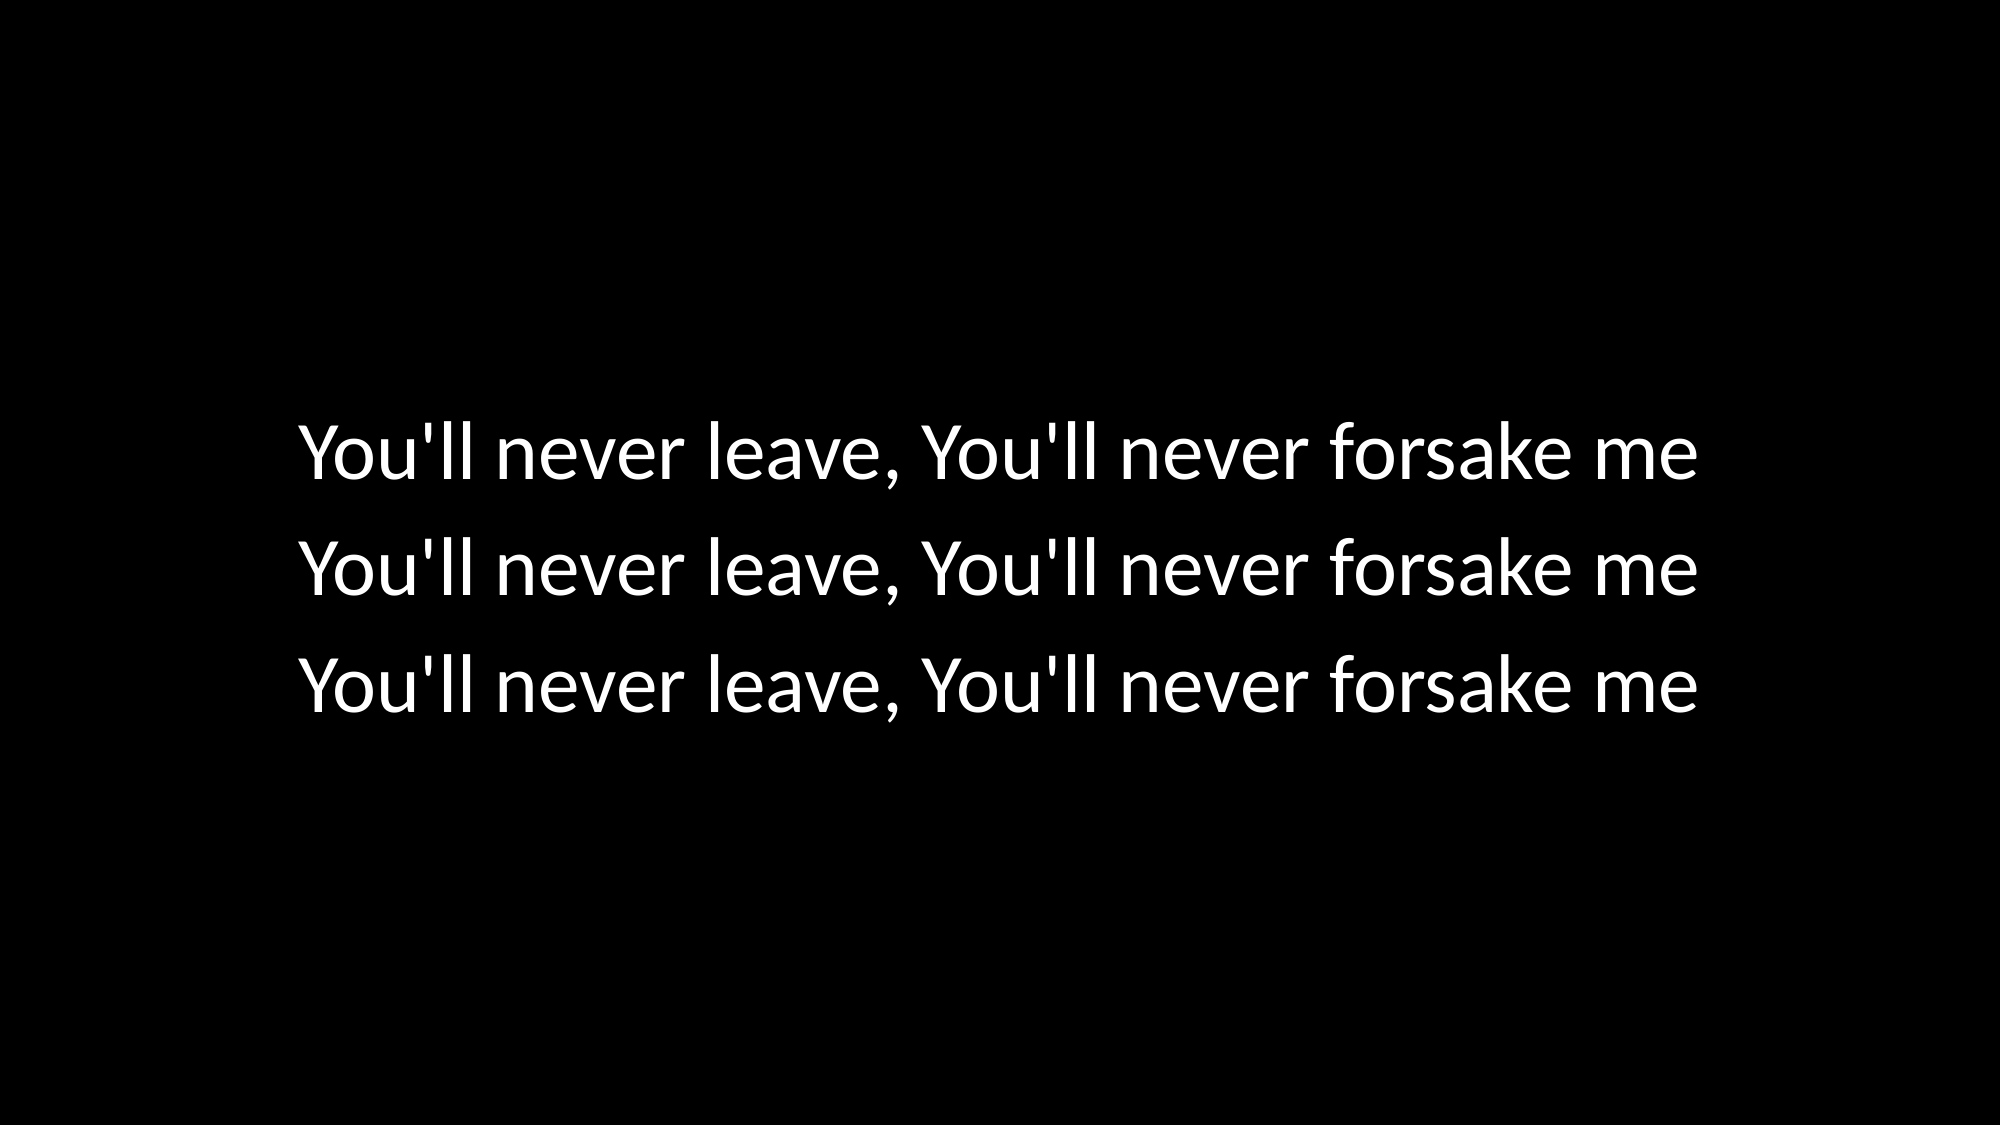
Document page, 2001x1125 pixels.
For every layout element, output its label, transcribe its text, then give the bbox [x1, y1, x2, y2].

subtitle You'll never leave, You'll never forsake me You'll never leave, You'll never forsake me You'll never leave, You'll never forsake me [0, 0, 2000, 1125]
